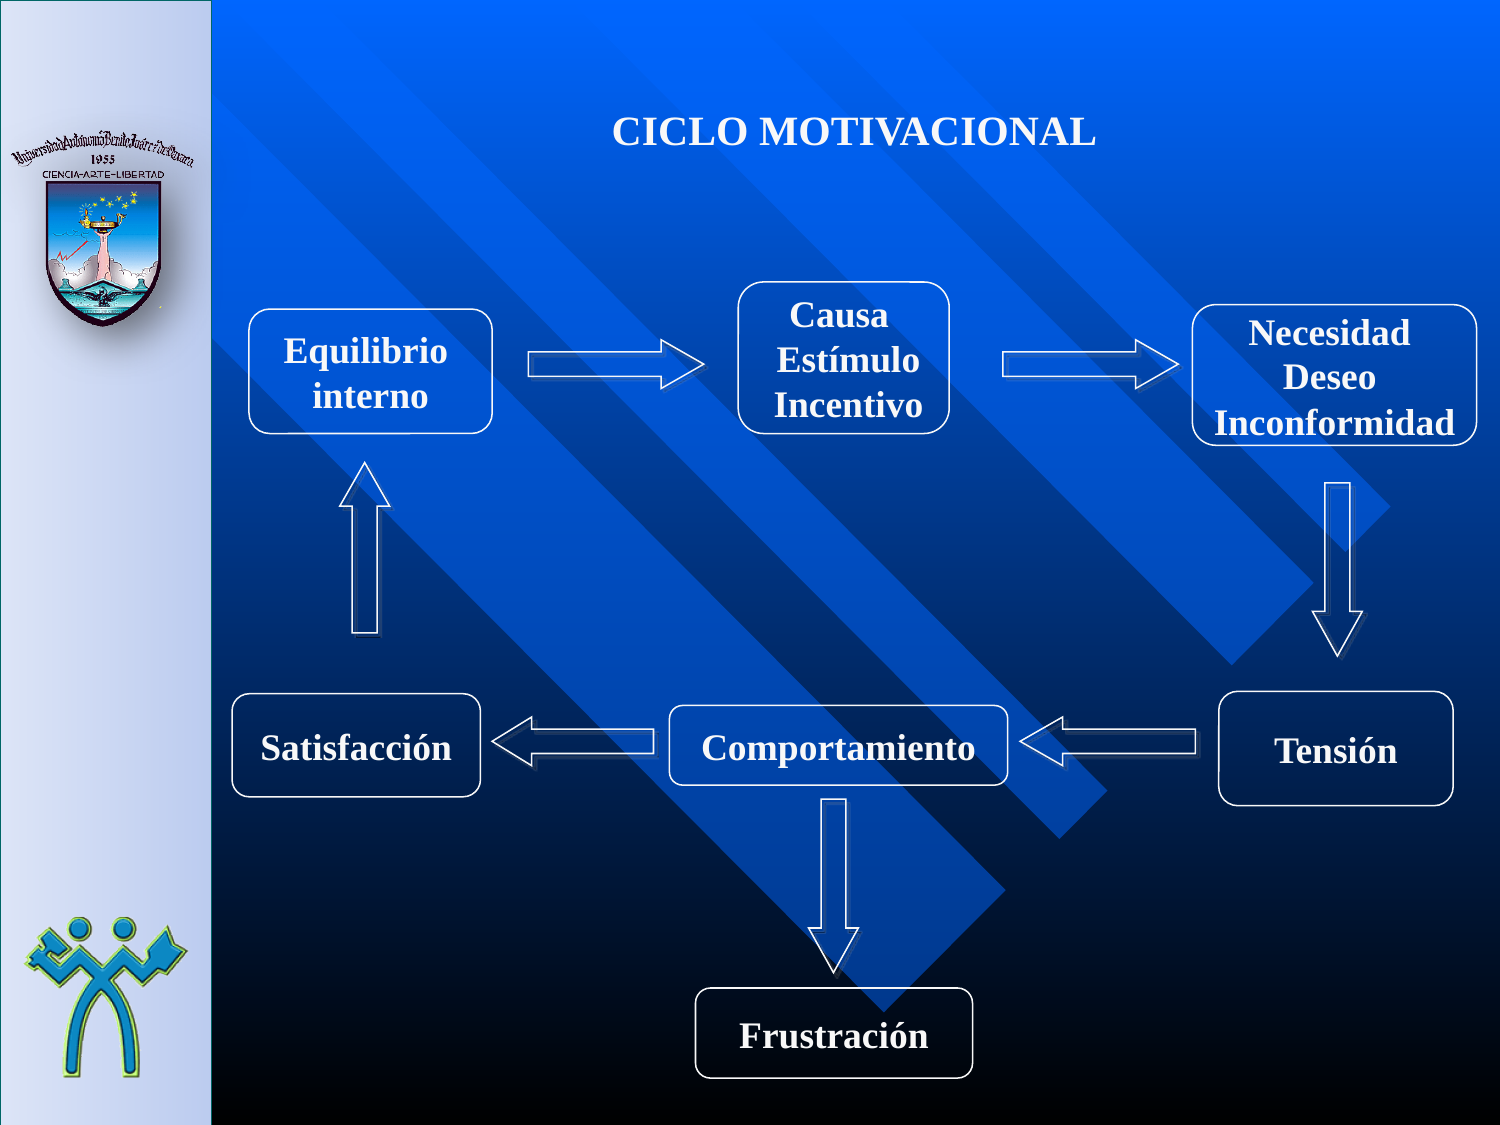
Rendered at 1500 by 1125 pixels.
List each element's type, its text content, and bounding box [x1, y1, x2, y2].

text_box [231, 281, 1477, 1079]
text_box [0, 0, 219, 1125]
picture [23, 913, 196, 1086]
text_box CICLO MOTIVACIONAL [630, 81, 1079, 176]
